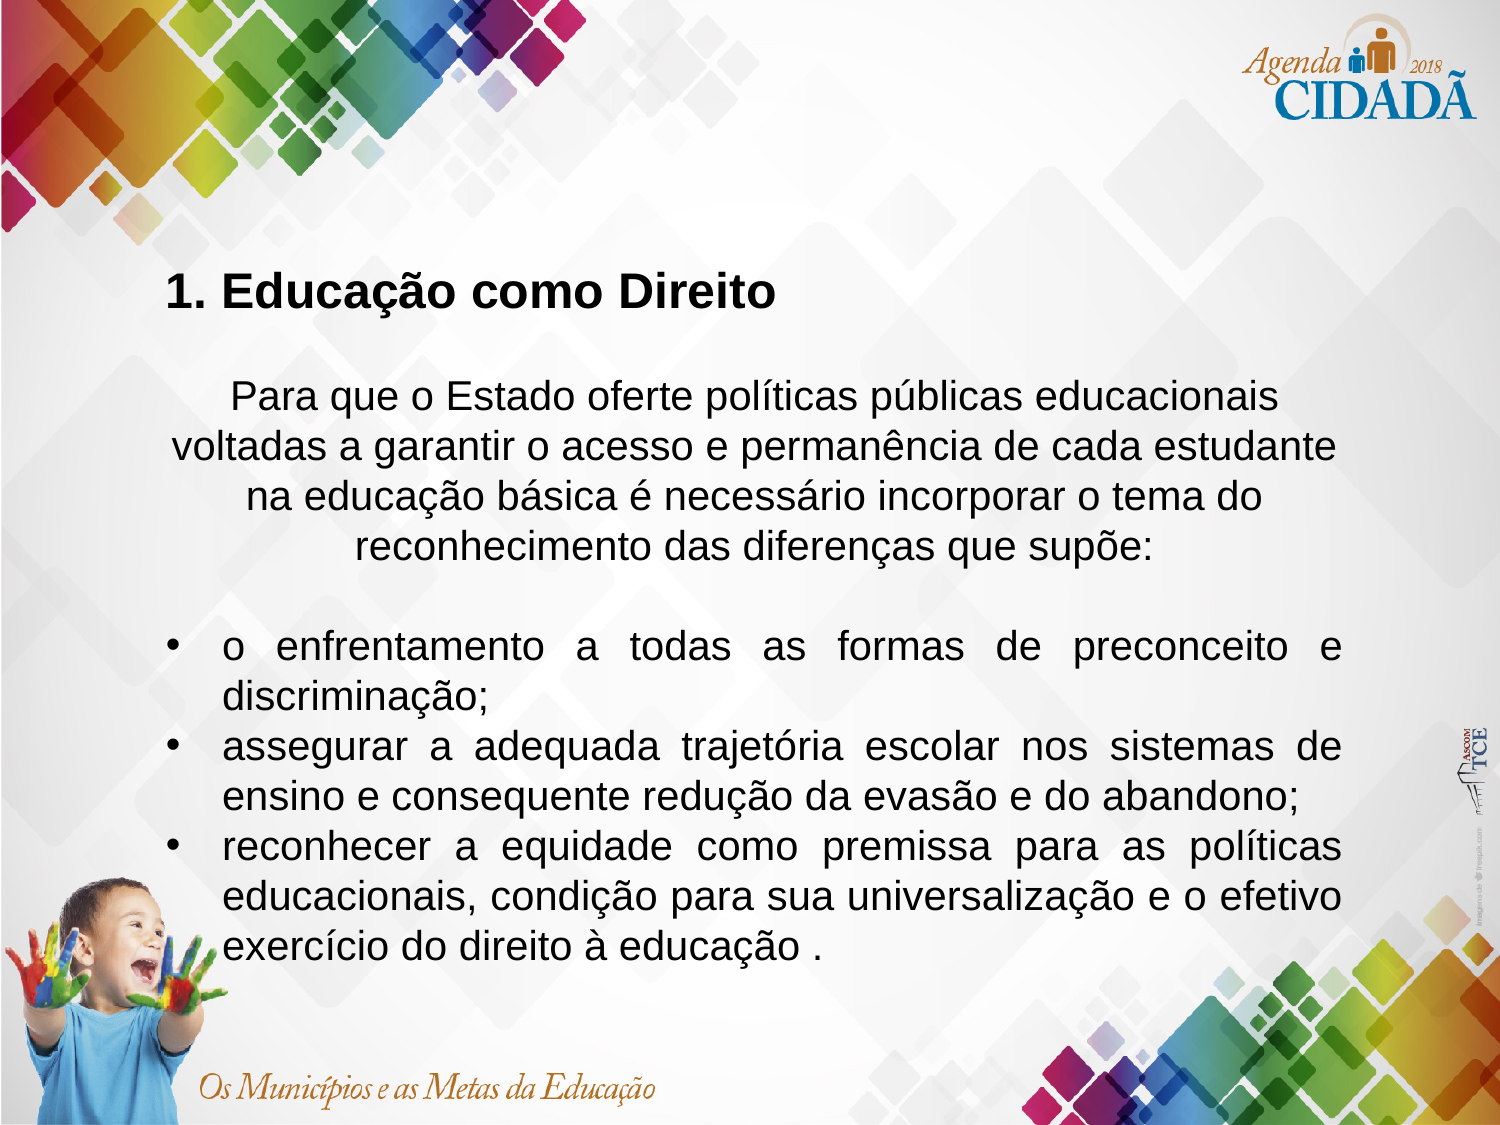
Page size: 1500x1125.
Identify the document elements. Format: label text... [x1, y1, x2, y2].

text_box [129, 222, 1441, 922]
picture [0, 0, 1500, 1125]
text_box 1. Educação como Direito Para que o Estado oferte políticas públicas educacionais voltadas a garantir o acesso e permanência de cada estudante na educação básica é necessário incorporar o tema do reconhecimento das diferenças que supõe: o enfrentamento a todas as formas de preconceito e discriminação; assegurar a adequada trajetória escolar nos sistemas de ensino e consequente redução da evasão e do abandono; reconhecer a equidade como premissa para as políticas educacionais, condição para sua universalização e o efetivo exercício do direito à educação . [150, 251, 1359, 1027]
